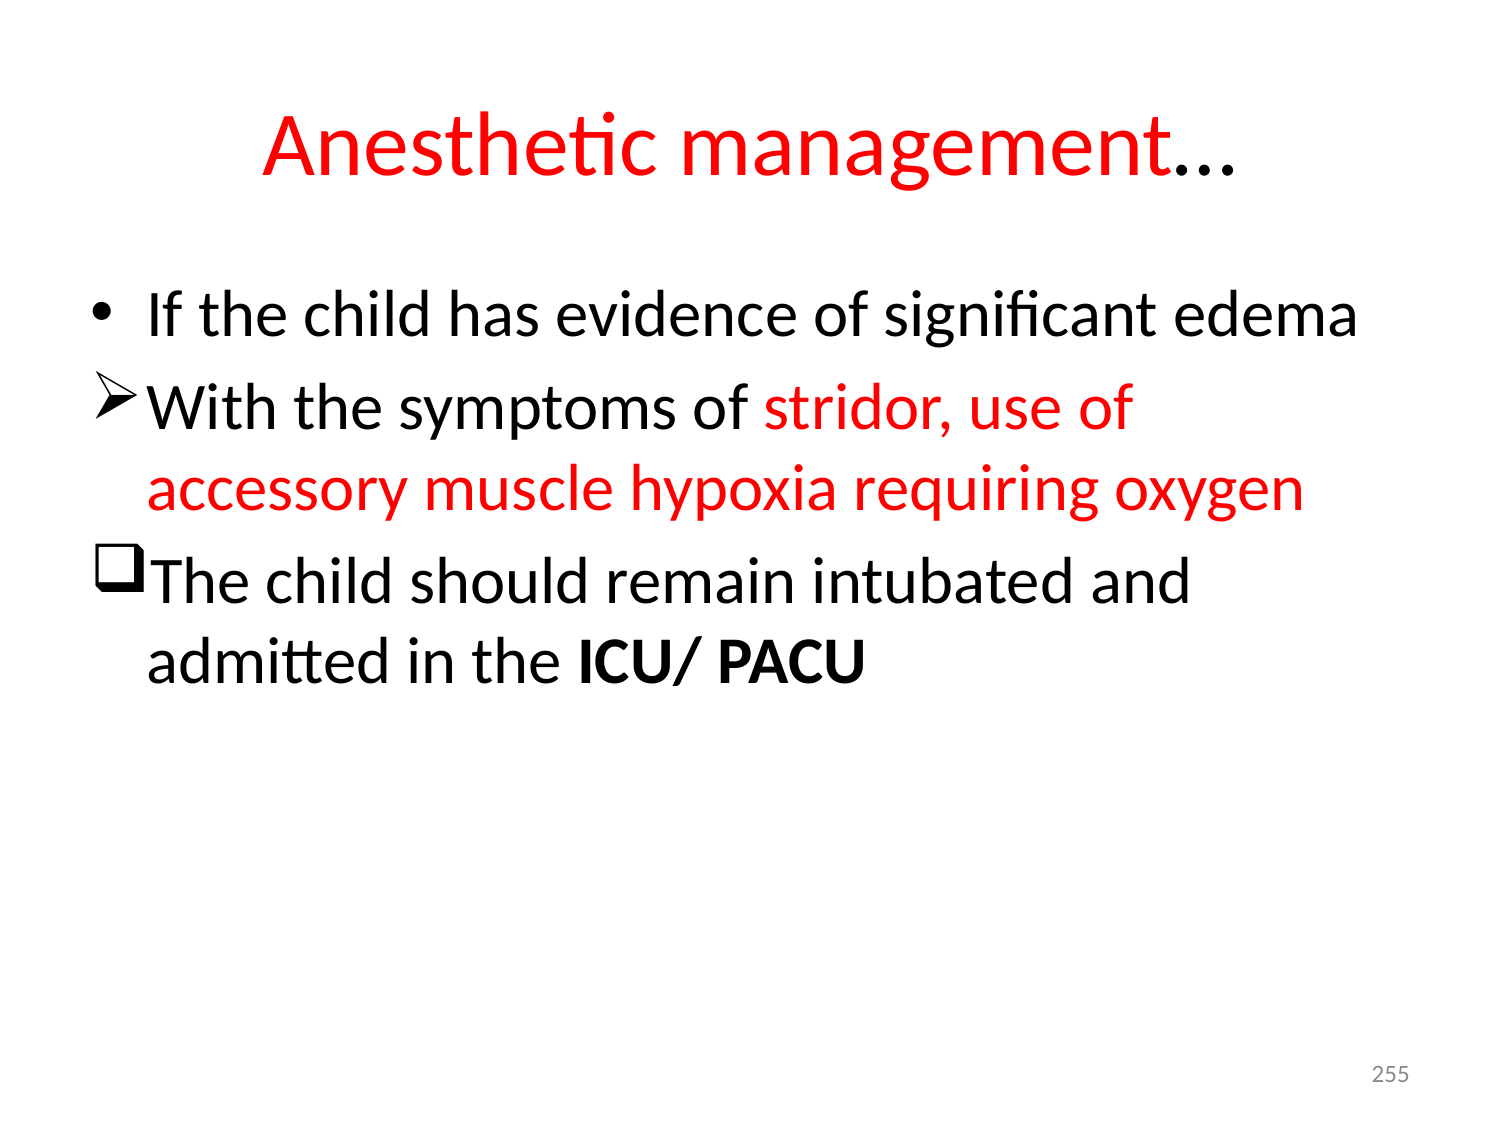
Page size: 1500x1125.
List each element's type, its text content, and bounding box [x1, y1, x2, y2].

list If the child has evidence of significant edema With the symptoms of stridor, use of accessory muscle hypoxia requiring oxygen The child should remain intubated and admitted in the ICU/ PACU [75, 262, 1425, 1005]
slide_number 255 [1074, 1042, 1425, 1103]
title Anesthetic management… [75, 45, 1425, 233]
